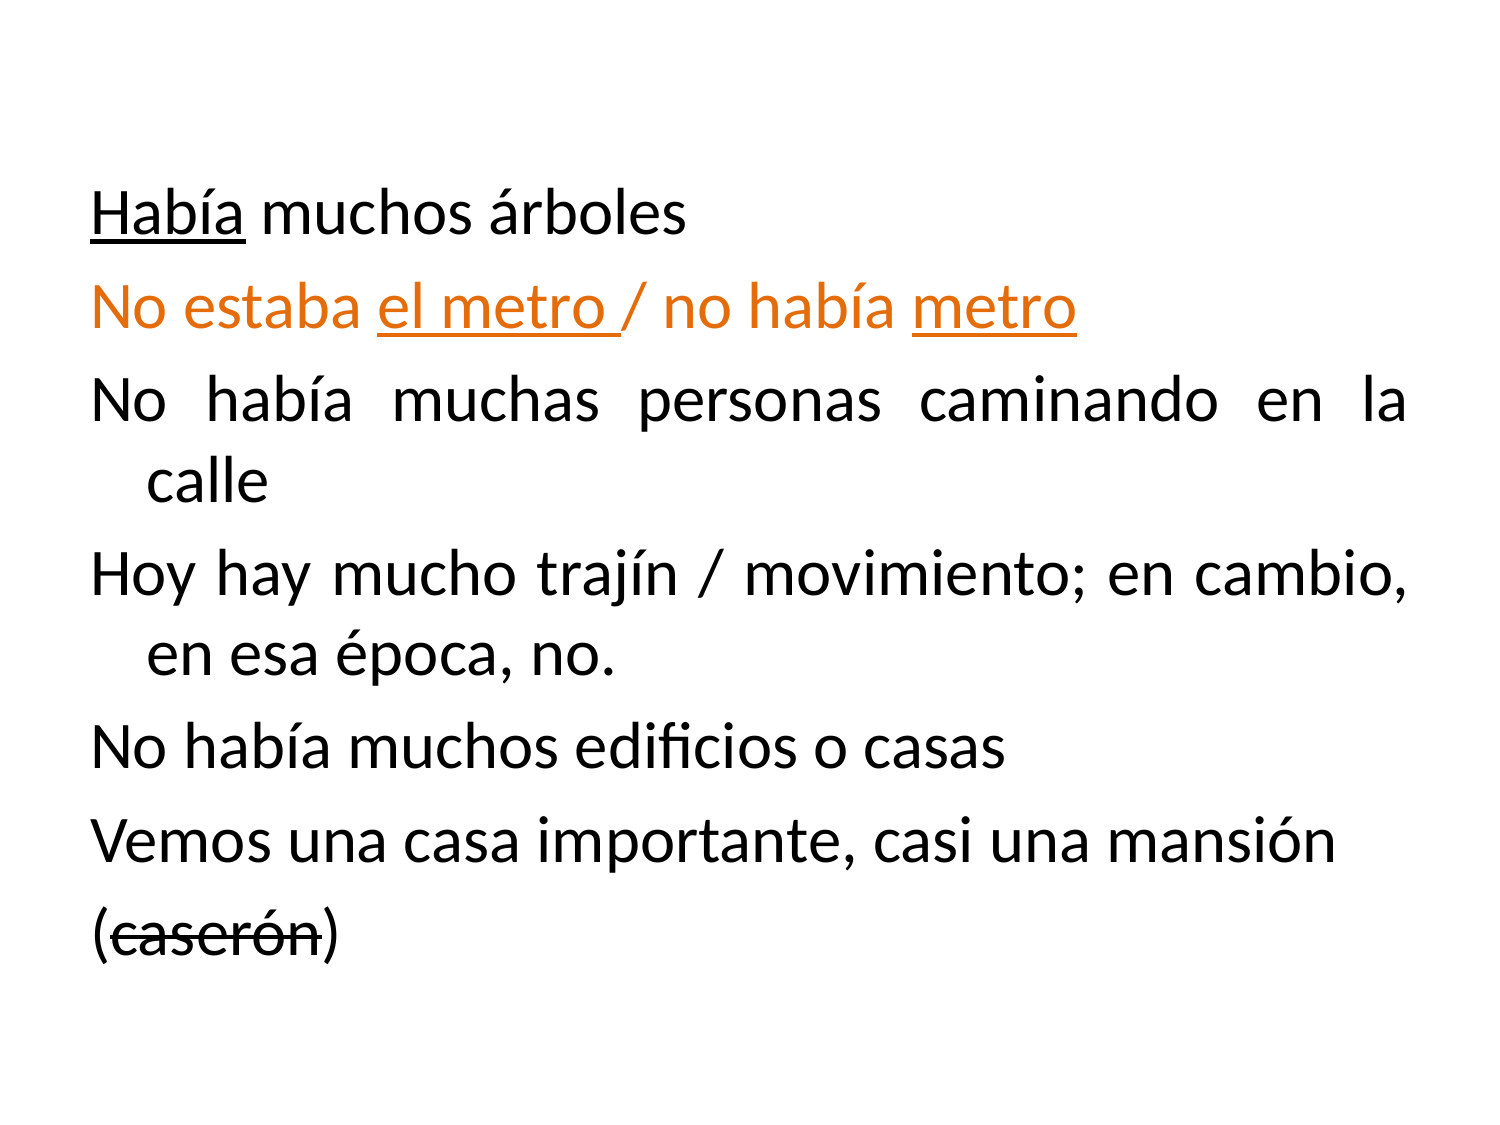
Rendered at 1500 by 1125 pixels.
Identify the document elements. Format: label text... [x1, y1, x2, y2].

list Había muchos árboles No estaba el metro / no había metro No había muchas personas caminando en la calle Hoy hay mucho trajín / movimiento; en cambio, en esa época, no. No había muchos edificios o casas Vemos una casa importante, casi una mansión (caserón) [75, 160, 1425, 1005]
